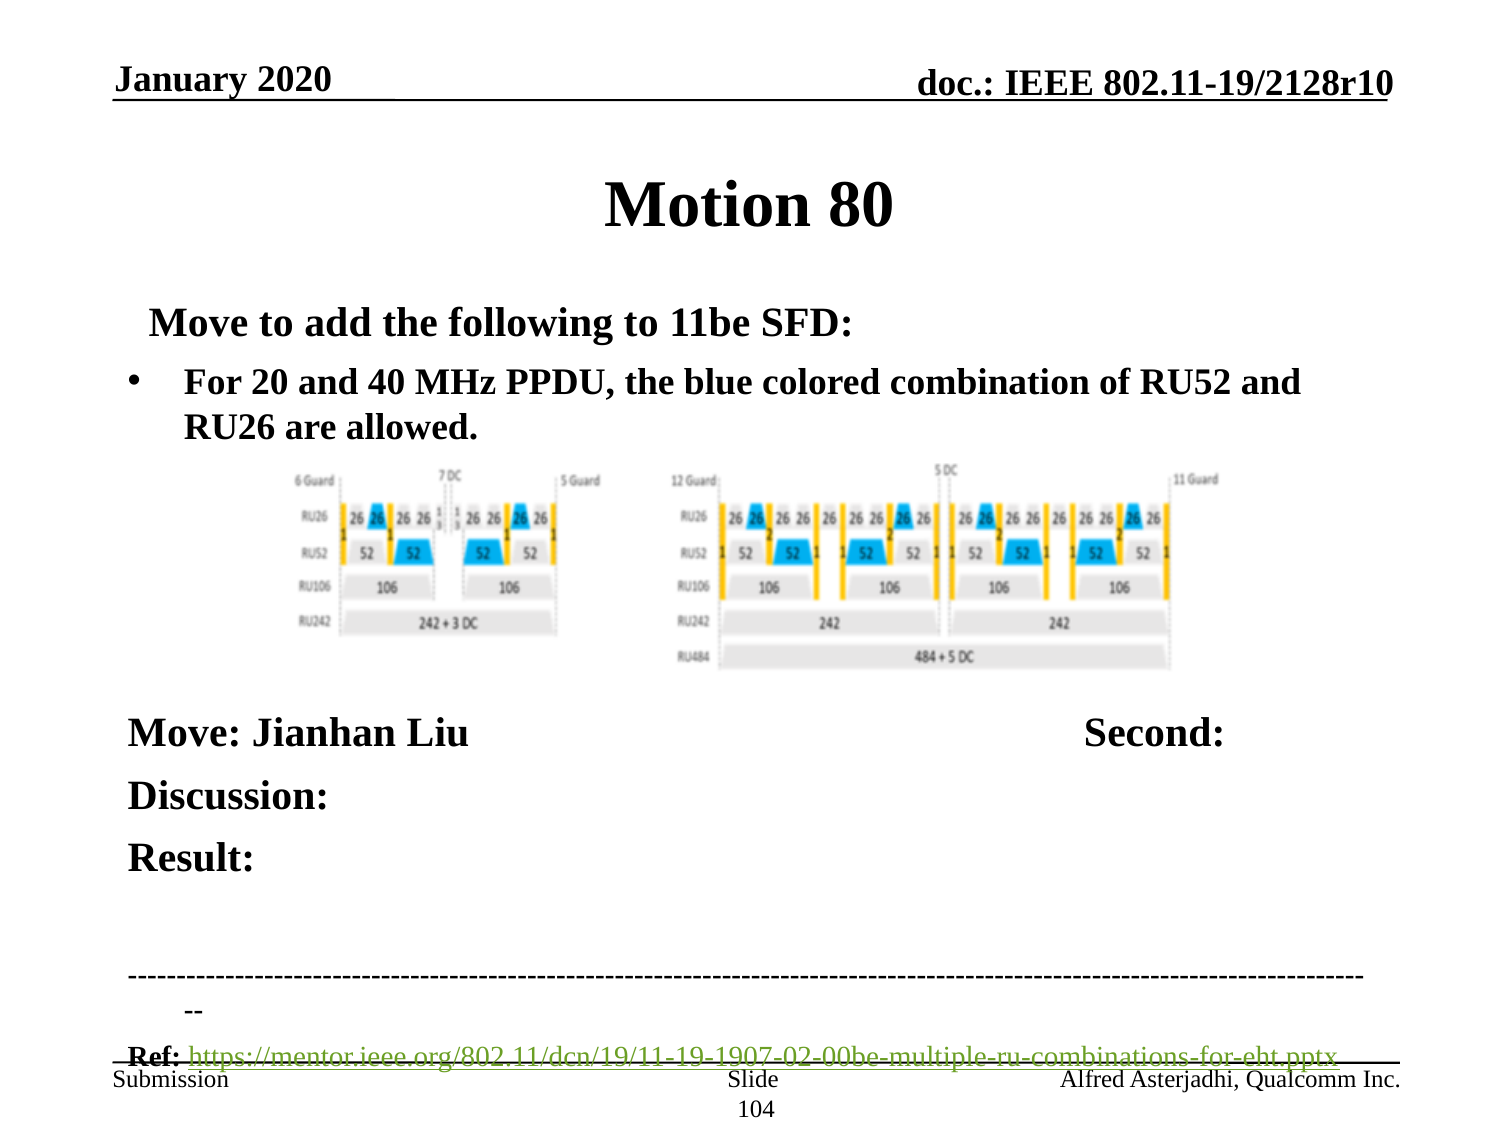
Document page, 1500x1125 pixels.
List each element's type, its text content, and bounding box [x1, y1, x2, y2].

slide_number Slide 104 [712, 1061, 800, 1123]
title Motion 80 [112, 112, 1388, 286]
list Move to add the following to 11be SFD: For 20 and 40 MHz PPDU, the blue colored combination of RU52 and RU26 are allowed. Move: Jianhan Liu Second: Discussion: Result: --------------------------------------------------------------------------------------------------------------------------------- Ref: https://mentor.ieee.org/802.11/dcn/19/11-19-1907-02-00be-multiple-ru-combinations-for-eht.pptx [112, 286, 1388, 1071]
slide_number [114, 54, 423, 100]
picture [262, 462, 1238, 698]
footer Alfred Asterjadhi, Qualcomm Inc. [878, 1061, 1402, 1093]
